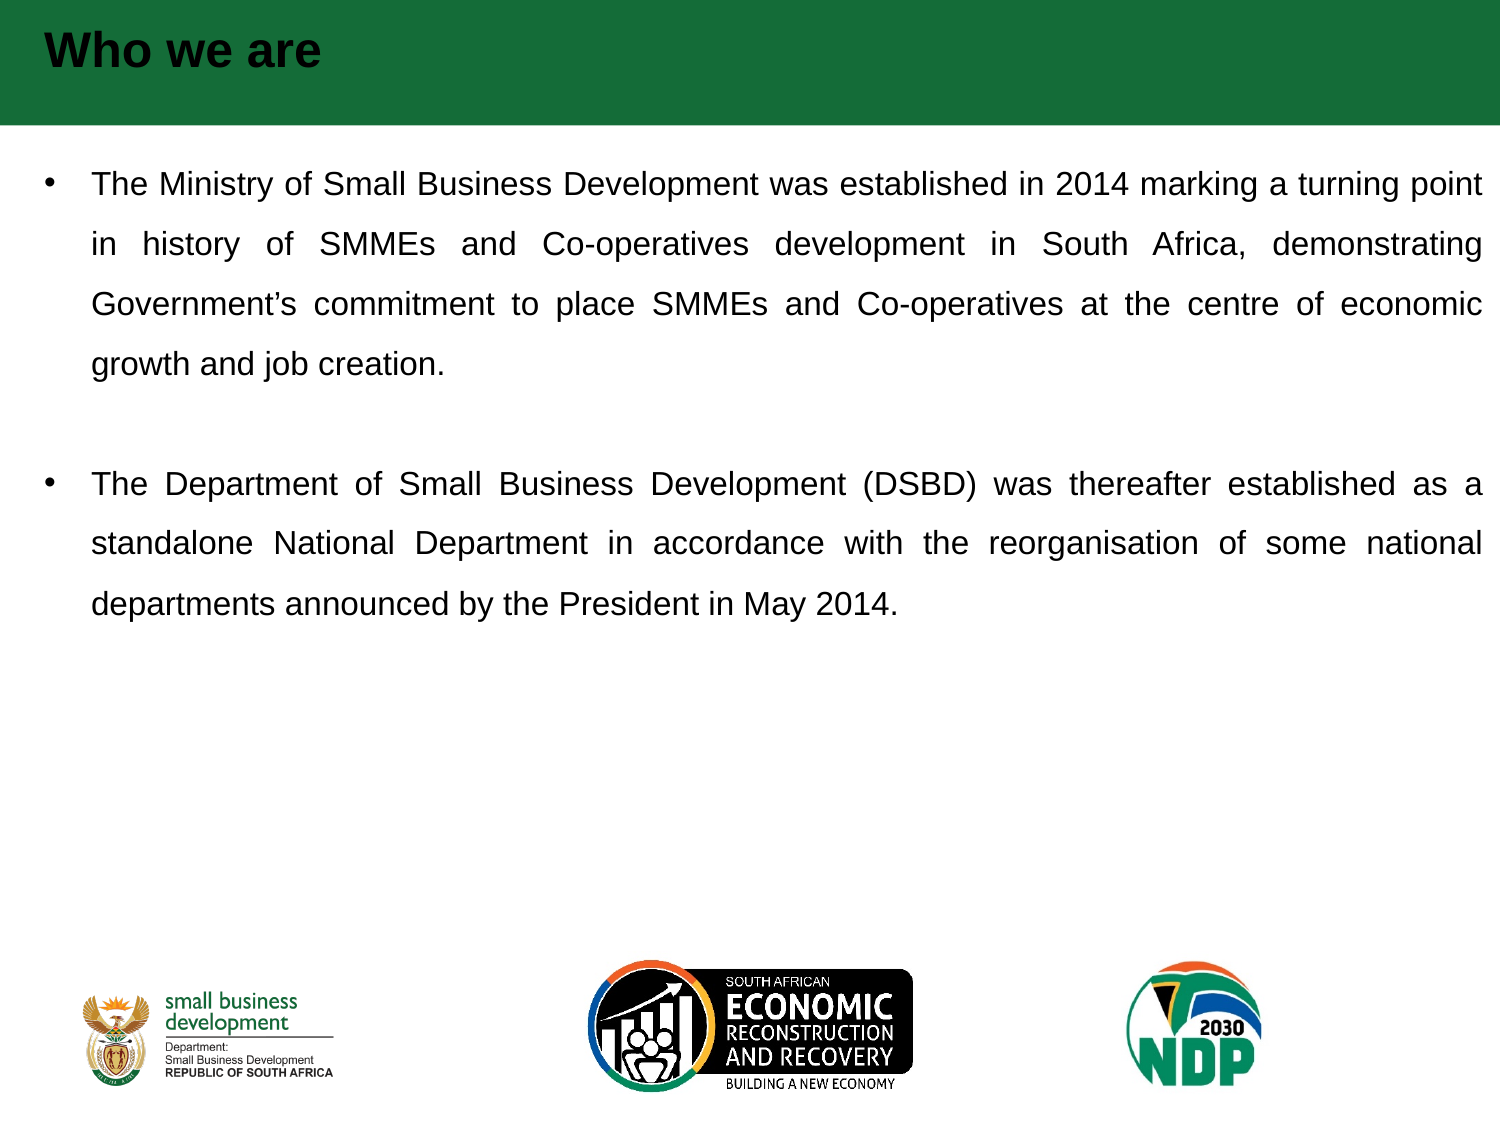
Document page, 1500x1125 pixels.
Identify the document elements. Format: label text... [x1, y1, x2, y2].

text_box Who we are [29, 9, 1034, 85]
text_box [74, 887, 1276, 1125]
text_box [0, 0, 1500, 126]
text_box The Ministry of Small Business Development was established in 2014 marking a turning point in history of SMMEs and Co-operatives development in South Africa, demonstrating Government’s commitment to place SMMEs and Co-operatives at the centre of economic growth and job creation. The Department of Small Business Development (DSBD) was thereafter established as a standalone National Department in accordance with the reorganisation of some national departments announced by the President in May 2014. [29, 135, 1500, 629]
